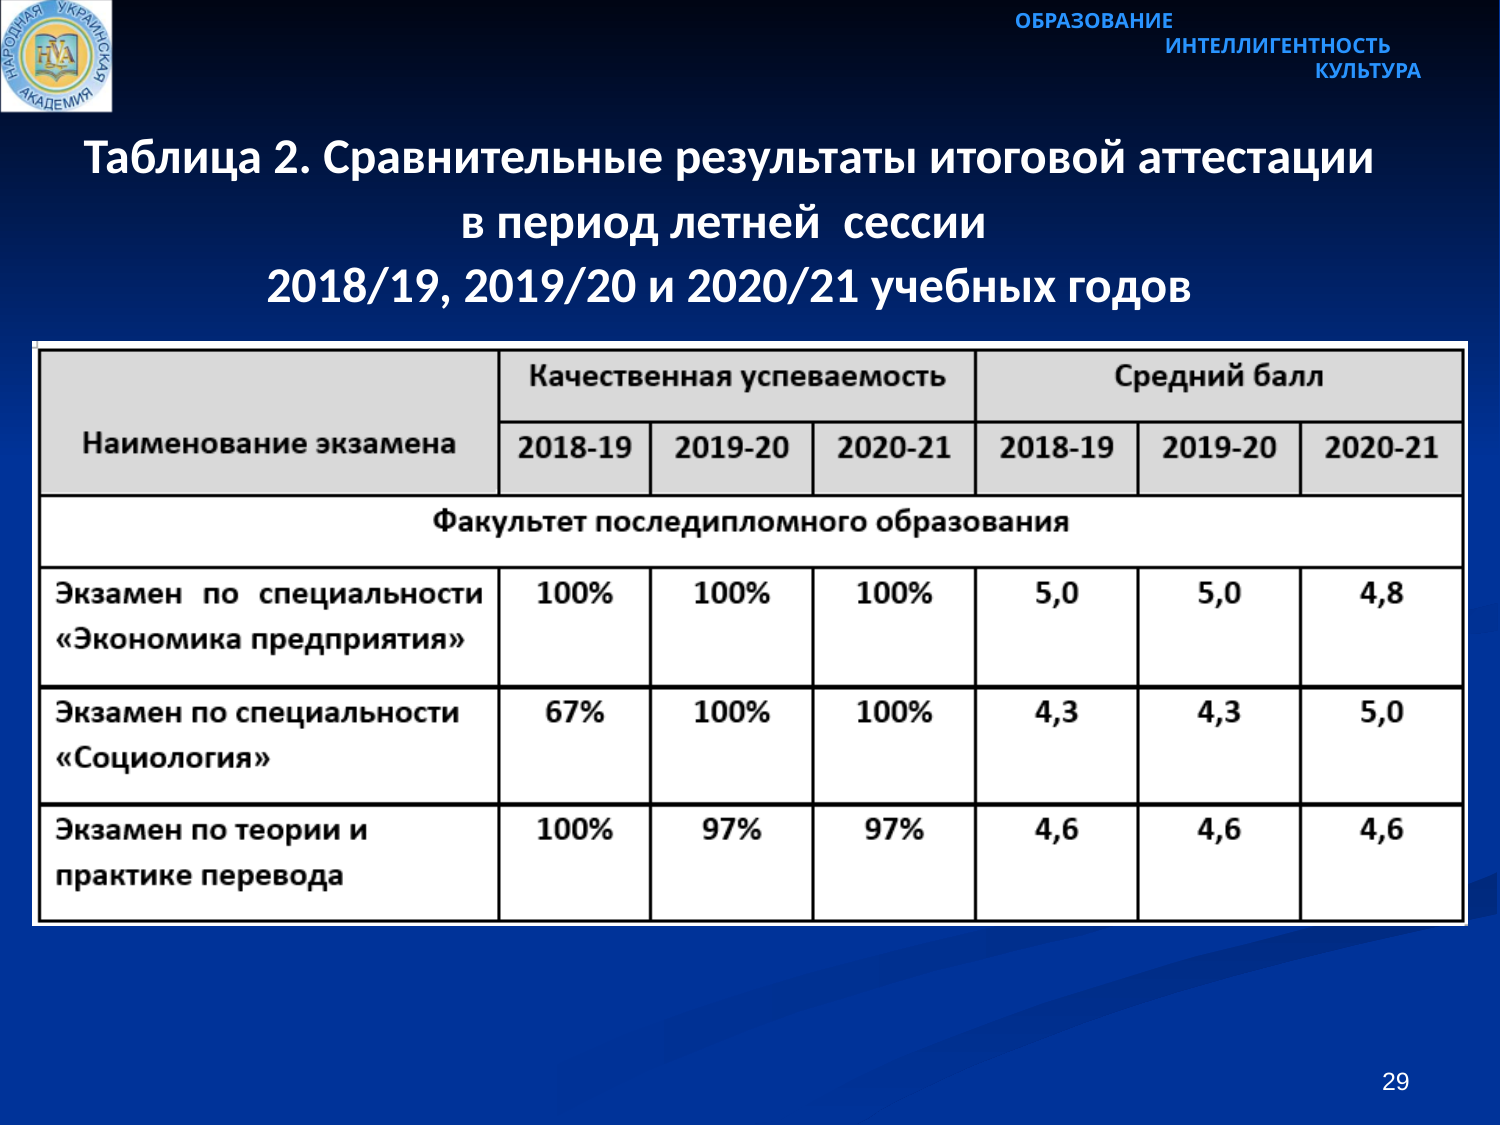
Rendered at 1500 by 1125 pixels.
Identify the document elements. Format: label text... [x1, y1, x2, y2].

picture [0, 0, 113, 113]
text_box ОБРАЗОВАНИЕ ИНТЕЛЛИГЕНТНОСТЬ КУЛЬТУРА [999, 0, 1500, 90]
text_box Таблица 2. Сравнительные результаты итоговой аттестации в период летней сессии 2018/19, 2019/20 и 2020/21 учебных годов [56, 112, 1403, 320]
picture [31, 341, 1468, 926]
slide_number 29 [1074, 1025, 1425, 1104]
